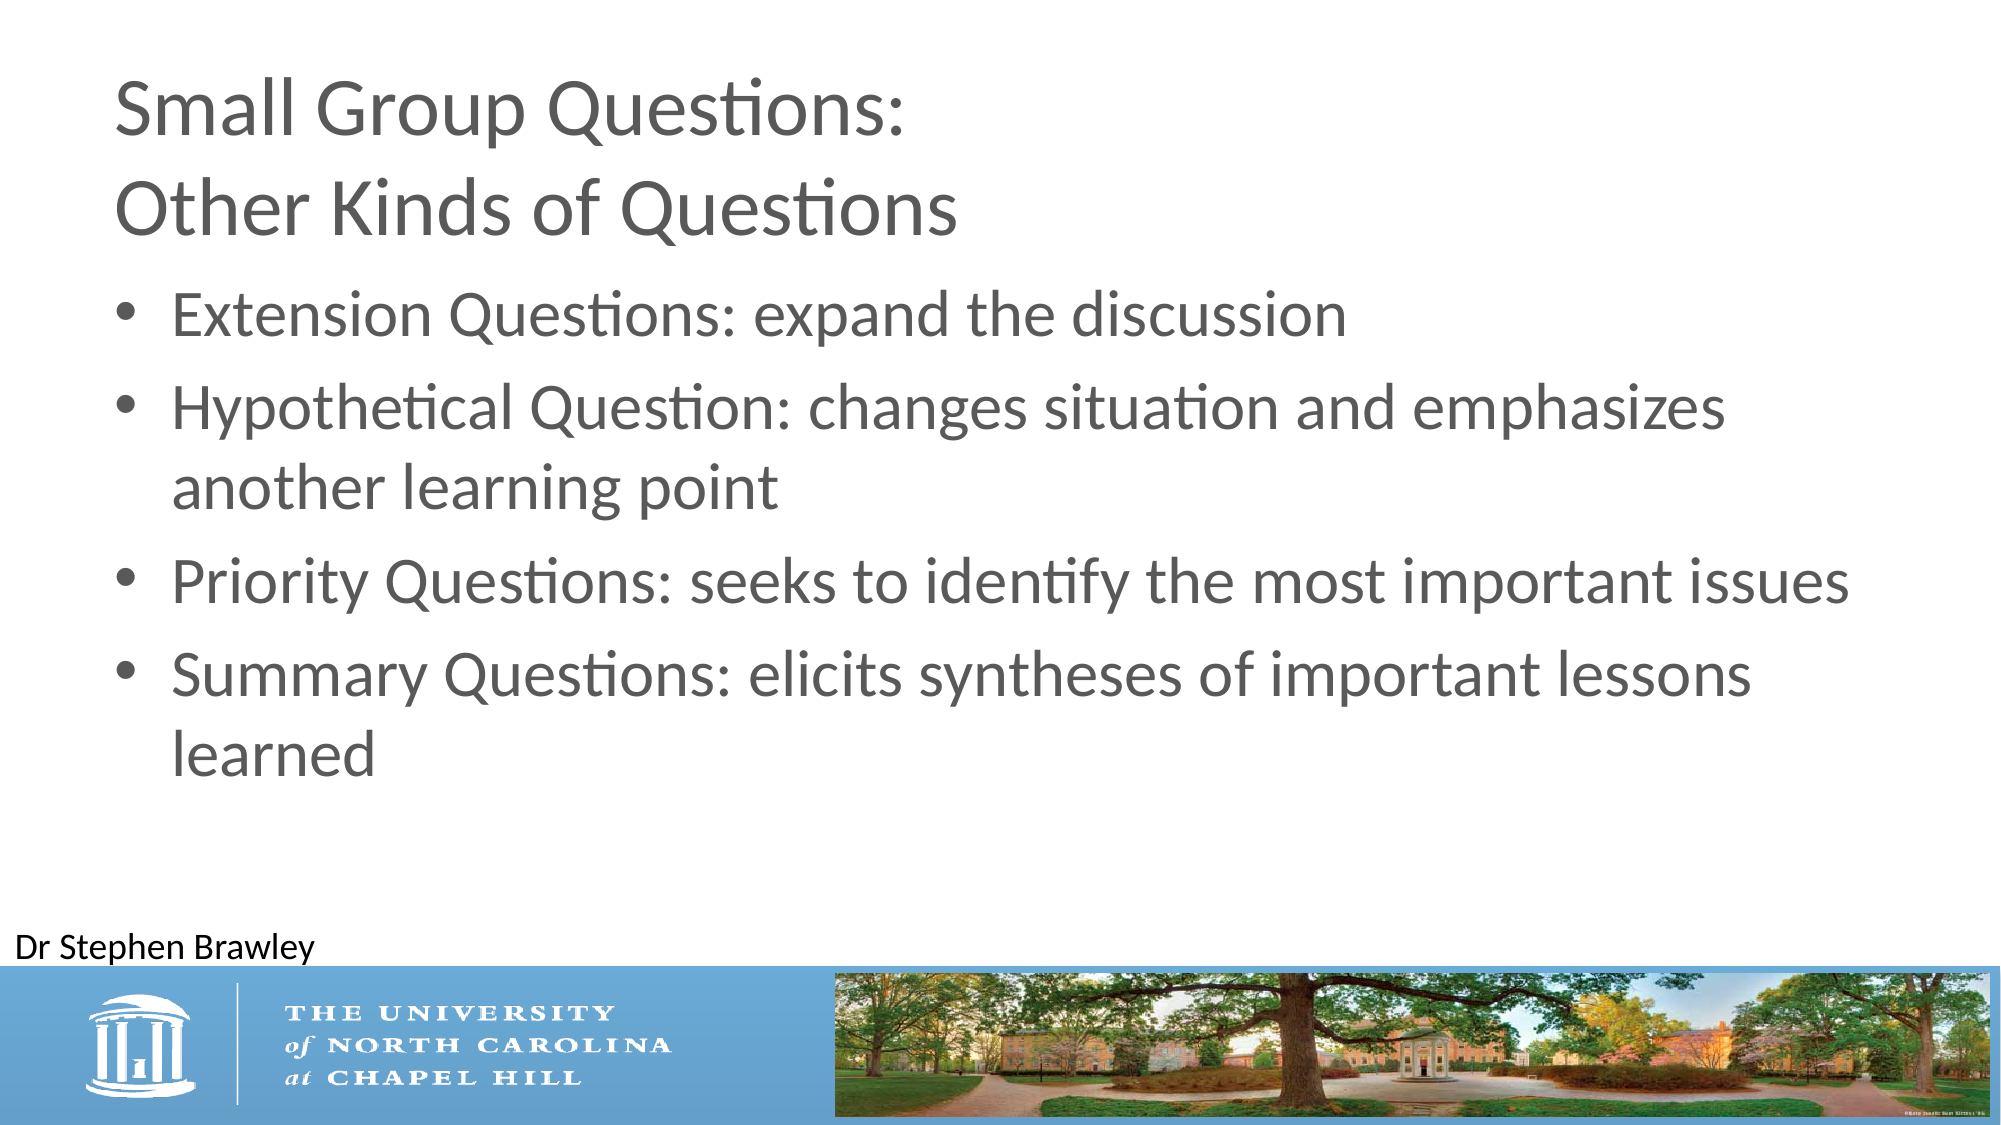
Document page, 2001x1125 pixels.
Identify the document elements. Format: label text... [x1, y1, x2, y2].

picture [86, 983, 672, 1105]
text_box Dr Stephen Brawley [0, 914, 853, 950]
title Small Group Questions: Other Kinds of Questions [99, 45, 1900, 233]
list Extension Questions: expand the discussion Hypothetical Question: changes situation and emphasizes another learning point Priority Questions: seeks to identify the most important issues Summary Questions: elicits syntheses of important lessons learned [99, 262, 1900, 933]
picture [835, 973, 1990, 1117]
